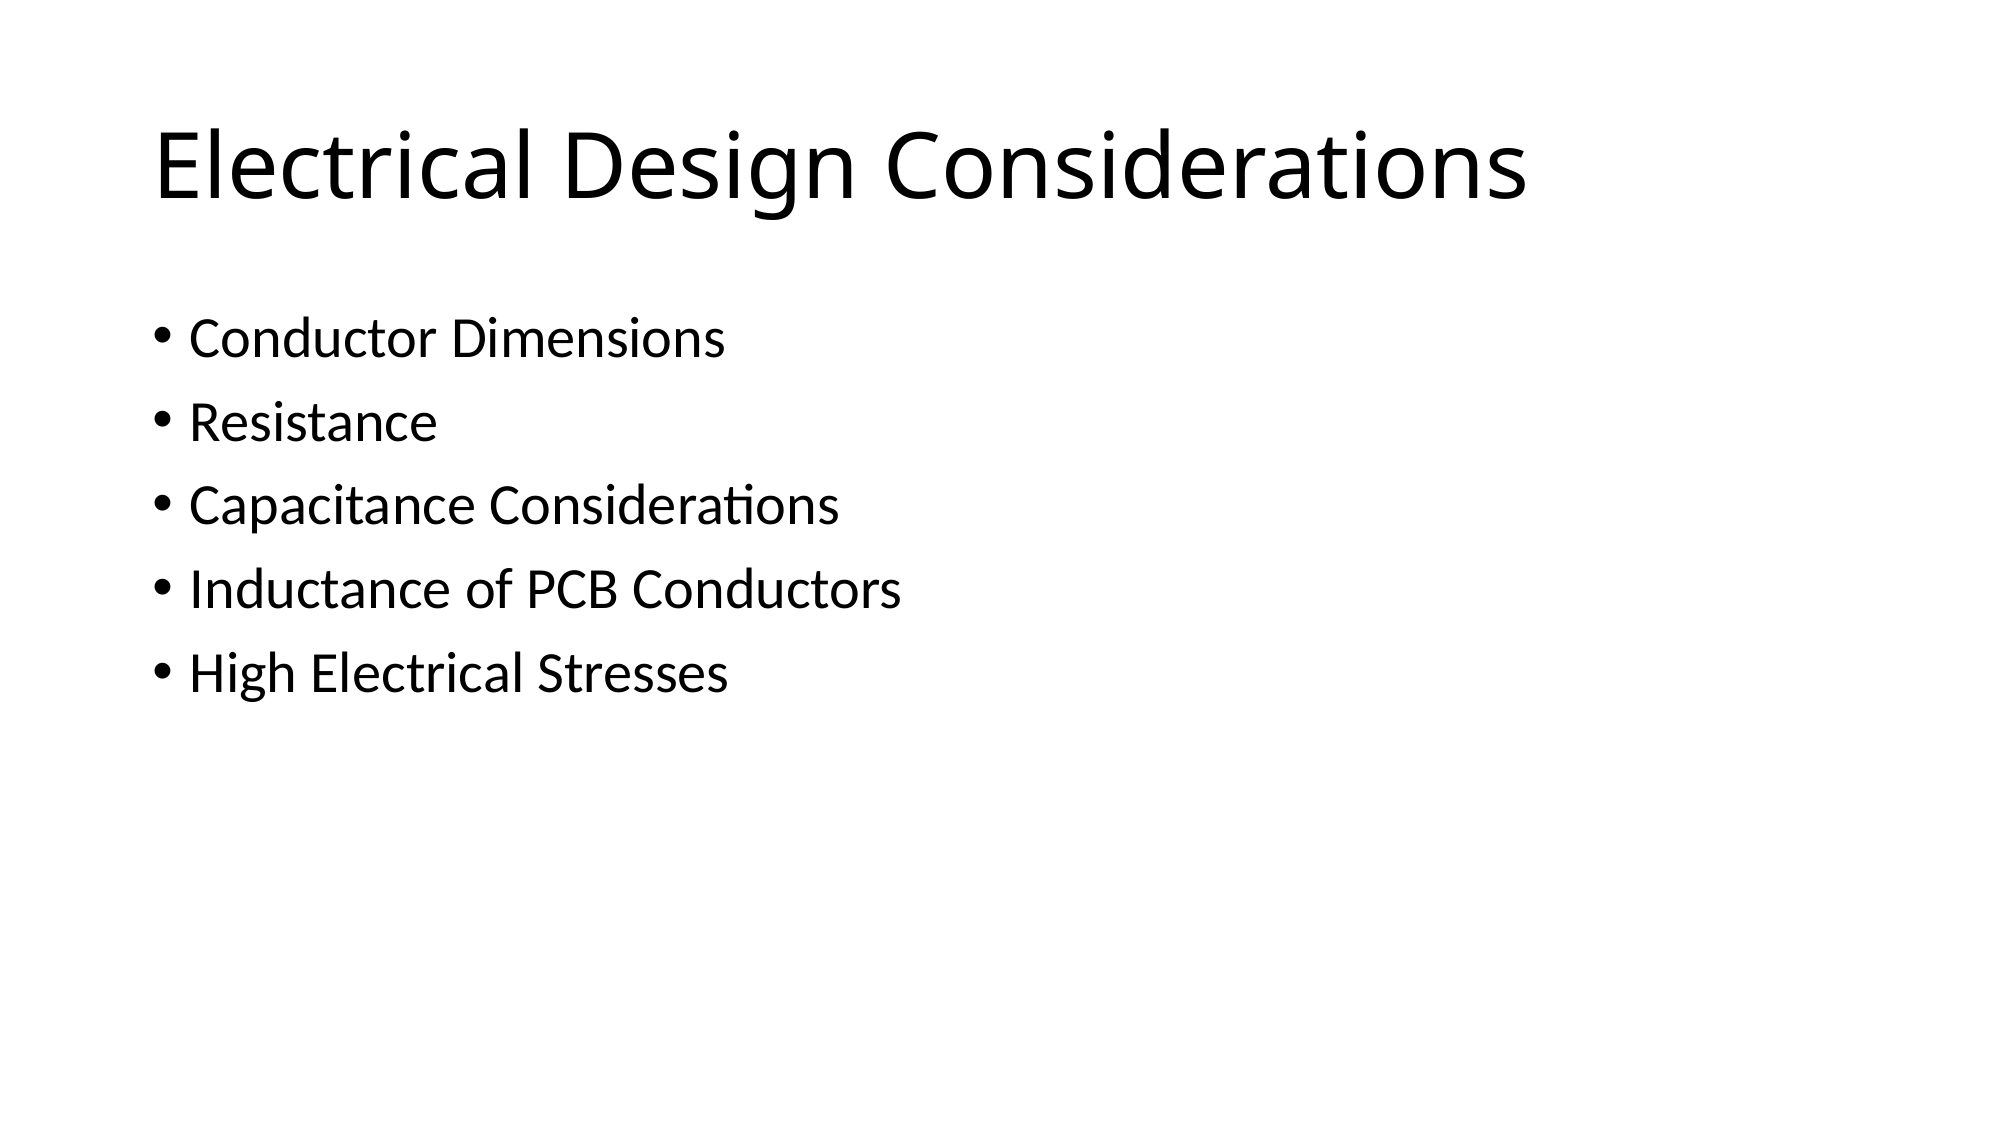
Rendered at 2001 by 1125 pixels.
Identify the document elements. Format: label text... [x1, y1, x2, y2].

list Conductor Dimensions Resistance Capacitance Considerations Inductance of PCB Conductors High Electrical Stresses [137, 299, 1863, 1014]
title Electrical Design Considerations [137, 59, 1863, 278]
